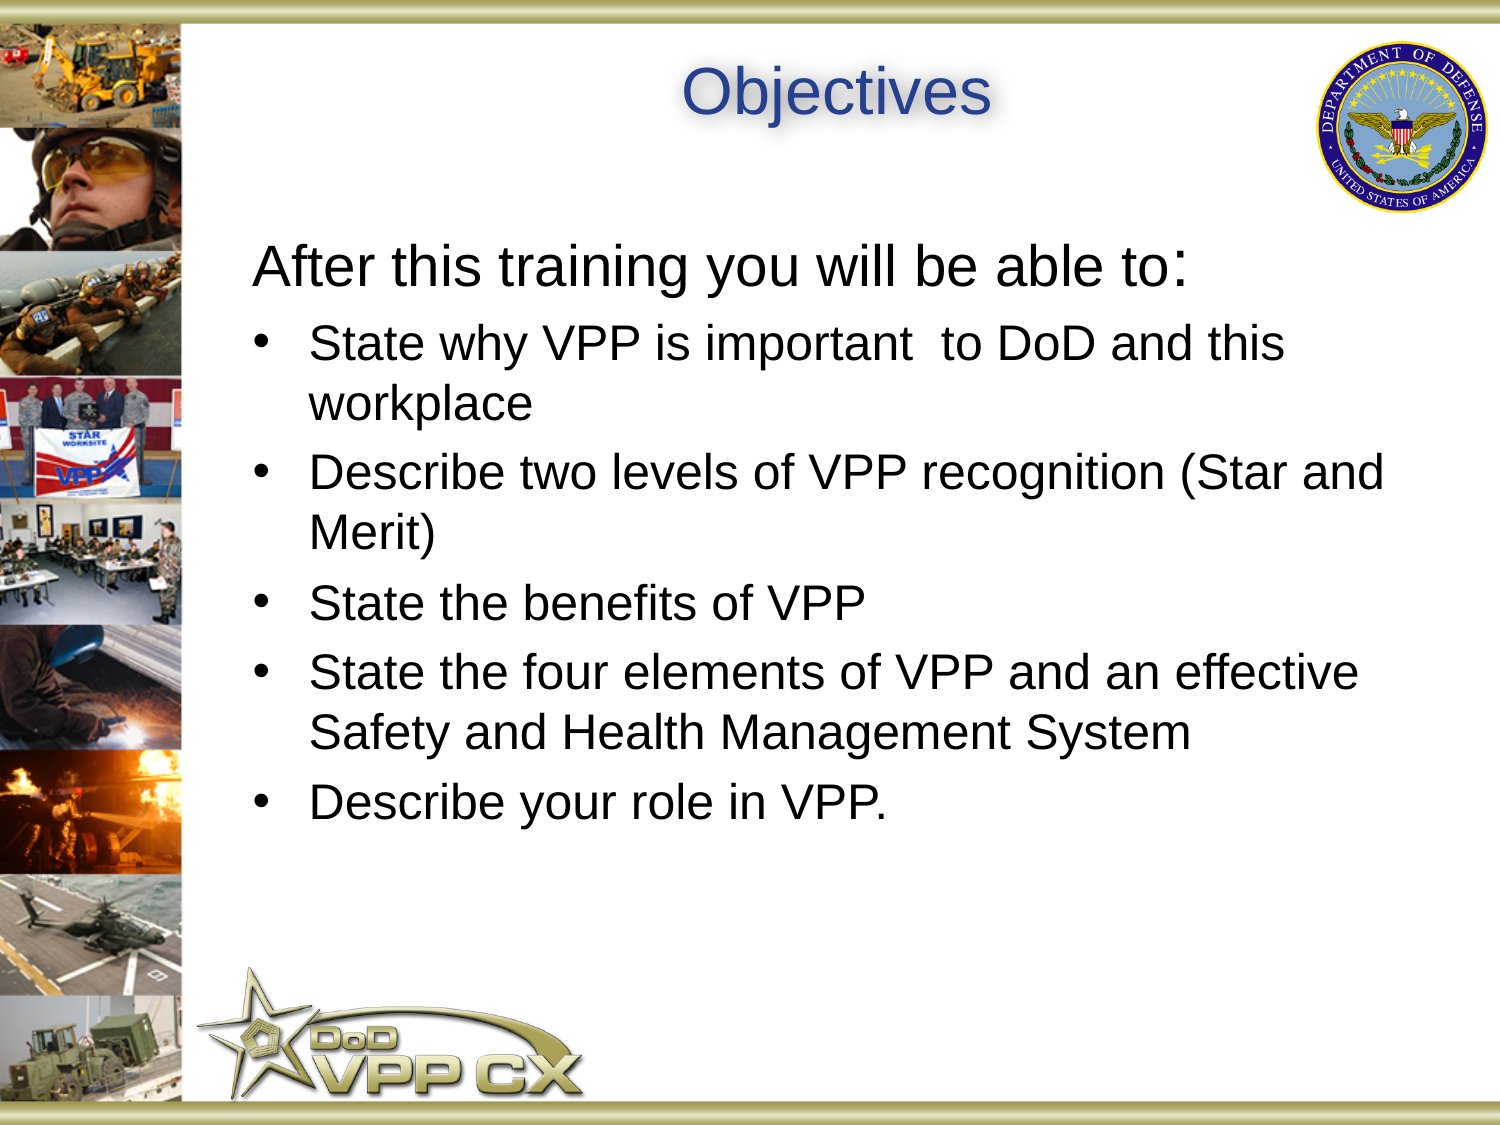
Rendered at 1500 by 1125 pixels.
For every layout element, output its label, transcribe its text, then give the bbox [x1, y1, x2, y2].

picture [0, 0, 1500, 1125]
title Objectives [237, 37, 1438, 138]
list After this training you will be able to: State why VPP is important to DoD and this workplace Describe two levels of VPP recognition (Star and Merit) State the benefits of VPP State the four elements of VPP and an effective Safety and Health Management System Describe your role in VPP. [237, 212, 1438, 963]
